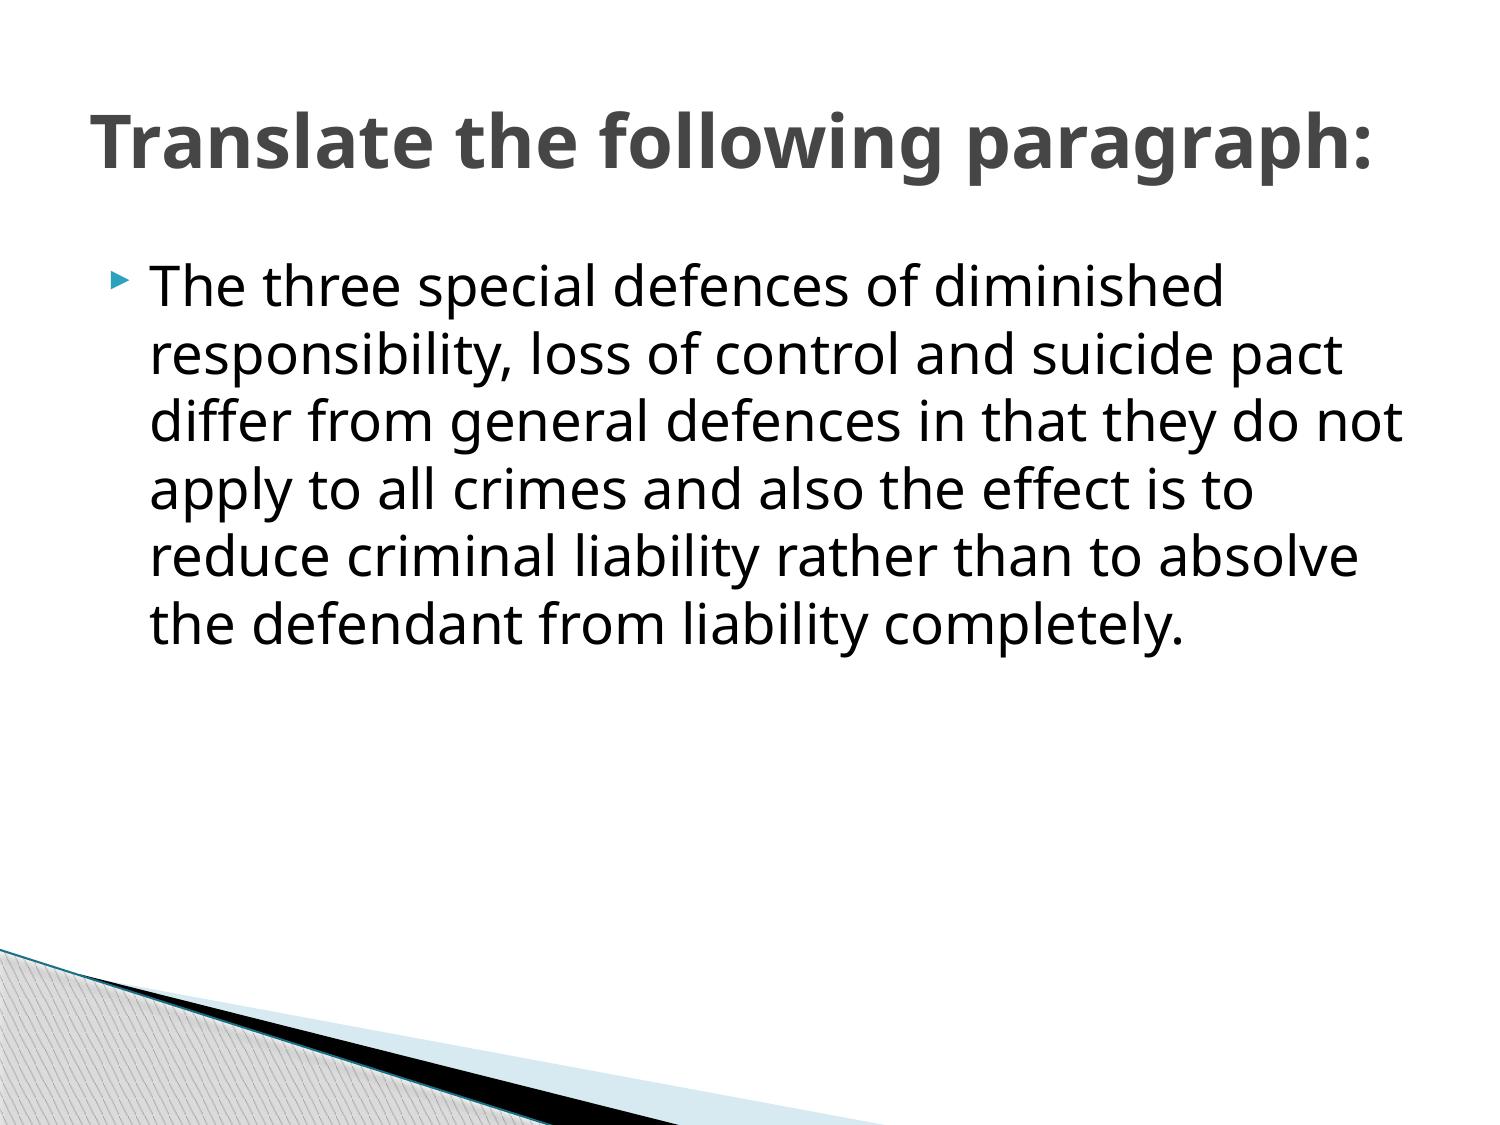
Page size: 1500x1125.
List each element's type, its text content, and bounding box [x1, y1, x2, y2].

title Translate the following paragraph: [75, 45, 1425, 233]
list The three special defences of diminished responsibility, loss of control and suicide pact differ from general defences in that they do not apply to all crimes and also the effect is to reduce criminal liability rather than to absolve the defendant from liability completely. [75, 243, 1425, 986]
